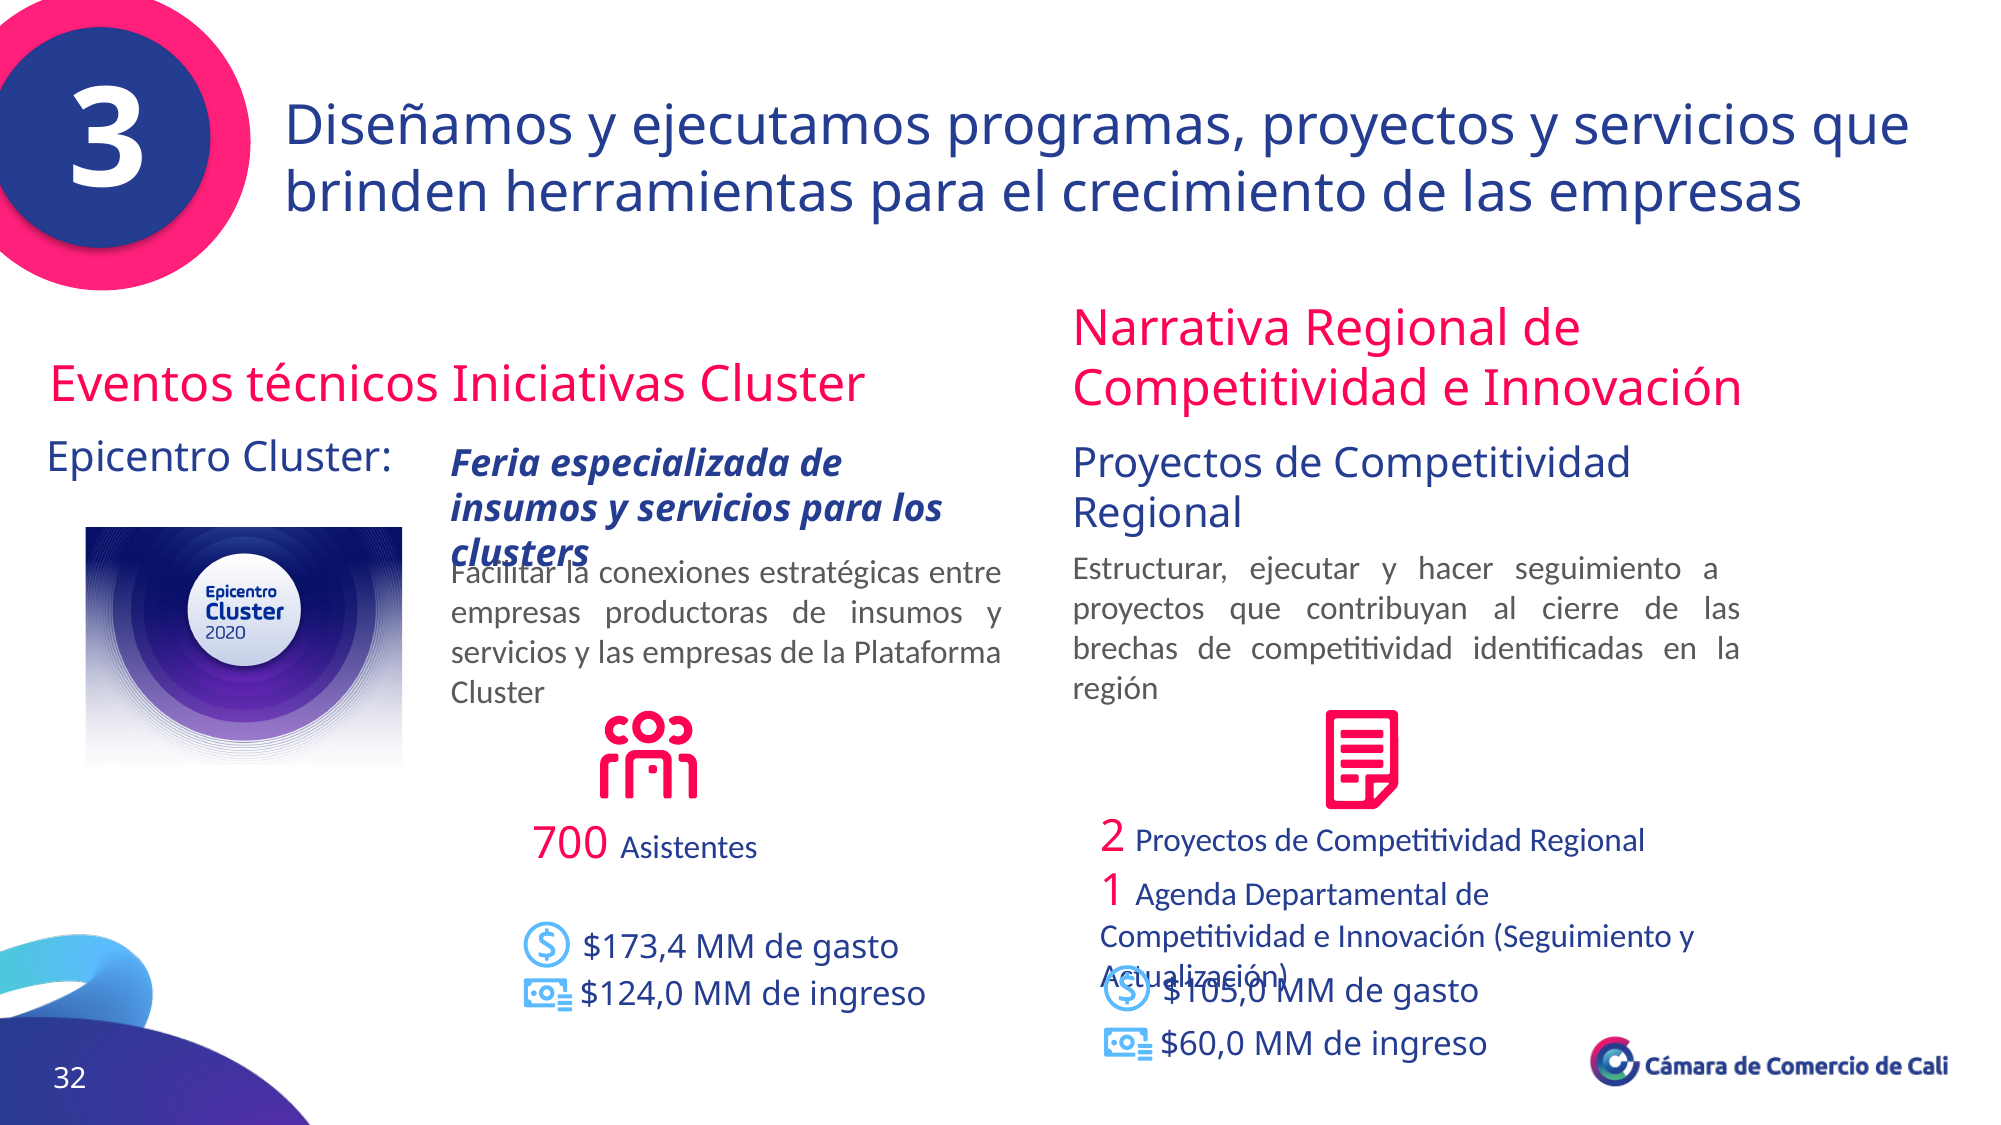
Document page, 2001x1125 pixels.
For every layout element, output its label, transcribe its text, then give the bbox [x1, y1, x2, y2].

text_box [1103, 1027, 1153, 1062]
text_box [0, 76, 8, 199]
text_box [0, 199, 8, 216]
text_box 700 Asistentes [517, 806, 775, 875]
text_box Epicentro Cluster: [31, 422, 498, 488]
picture [0, 920, 2000, 1125]
text_box Facilitar la conexiones estratégicas entre empresas productoras de insumos y servicios y las empresas de la Plataforma Cluster [435, 542, 1018, 718]
text_box 3 [8, 72, 163, 221]
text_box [523, 978, 573, 1012]
text_box Feria especializada de insumos y servicios para los clusters [435, 431, 974, 582]
text_box $60,0 MM de ingreso [1144, 1014, 1554, 1069]
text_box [523, 921, 571, 968]
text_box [1325, 709, 1399, 810]
text_box Proyectos de Competitividad Regional [1057, 428, 1757, 538]
text_box Estructurar, ejecutar y hacer seguimiento a proyectos que contribuyan al cierre de las brechas de competitividad identificadas en la región [1057, 538, 1757, 714]
text_box $173,4 MM de gasto [567, 917, 955, 964]
picture [85, 526, 403, 765]
text_box Eventos técnicos Iniciativas Cluster [34, 344, 1057, 420]
text_box [11, 27, 211, 248]
text_box 2 Proyectos de Competitividad Regional 1 Agenda Departamental de Competitividad e Innovación (Seguimiento y Actualización) [1085, 799, 1712, 1001]
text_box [599, 710, 697, 799]
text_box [1103, 964, 1151, 1012]
text_box $105,0 MM de gasto [1147, 961, 1516, 1014]
text_box [12, 20, 220, 260]
text_box $124,0 MM de ingreso [572, 964, 974, 1020]
text_box Narrativa Regional de Competitividad e Innovación [1057, 287, 1872, 423]
text_box Diseñamos y ejecutamos programas, proyectos y servicios que brinden herramientas para el crecimiento de las empresas [269, 82, 1977, 231]
